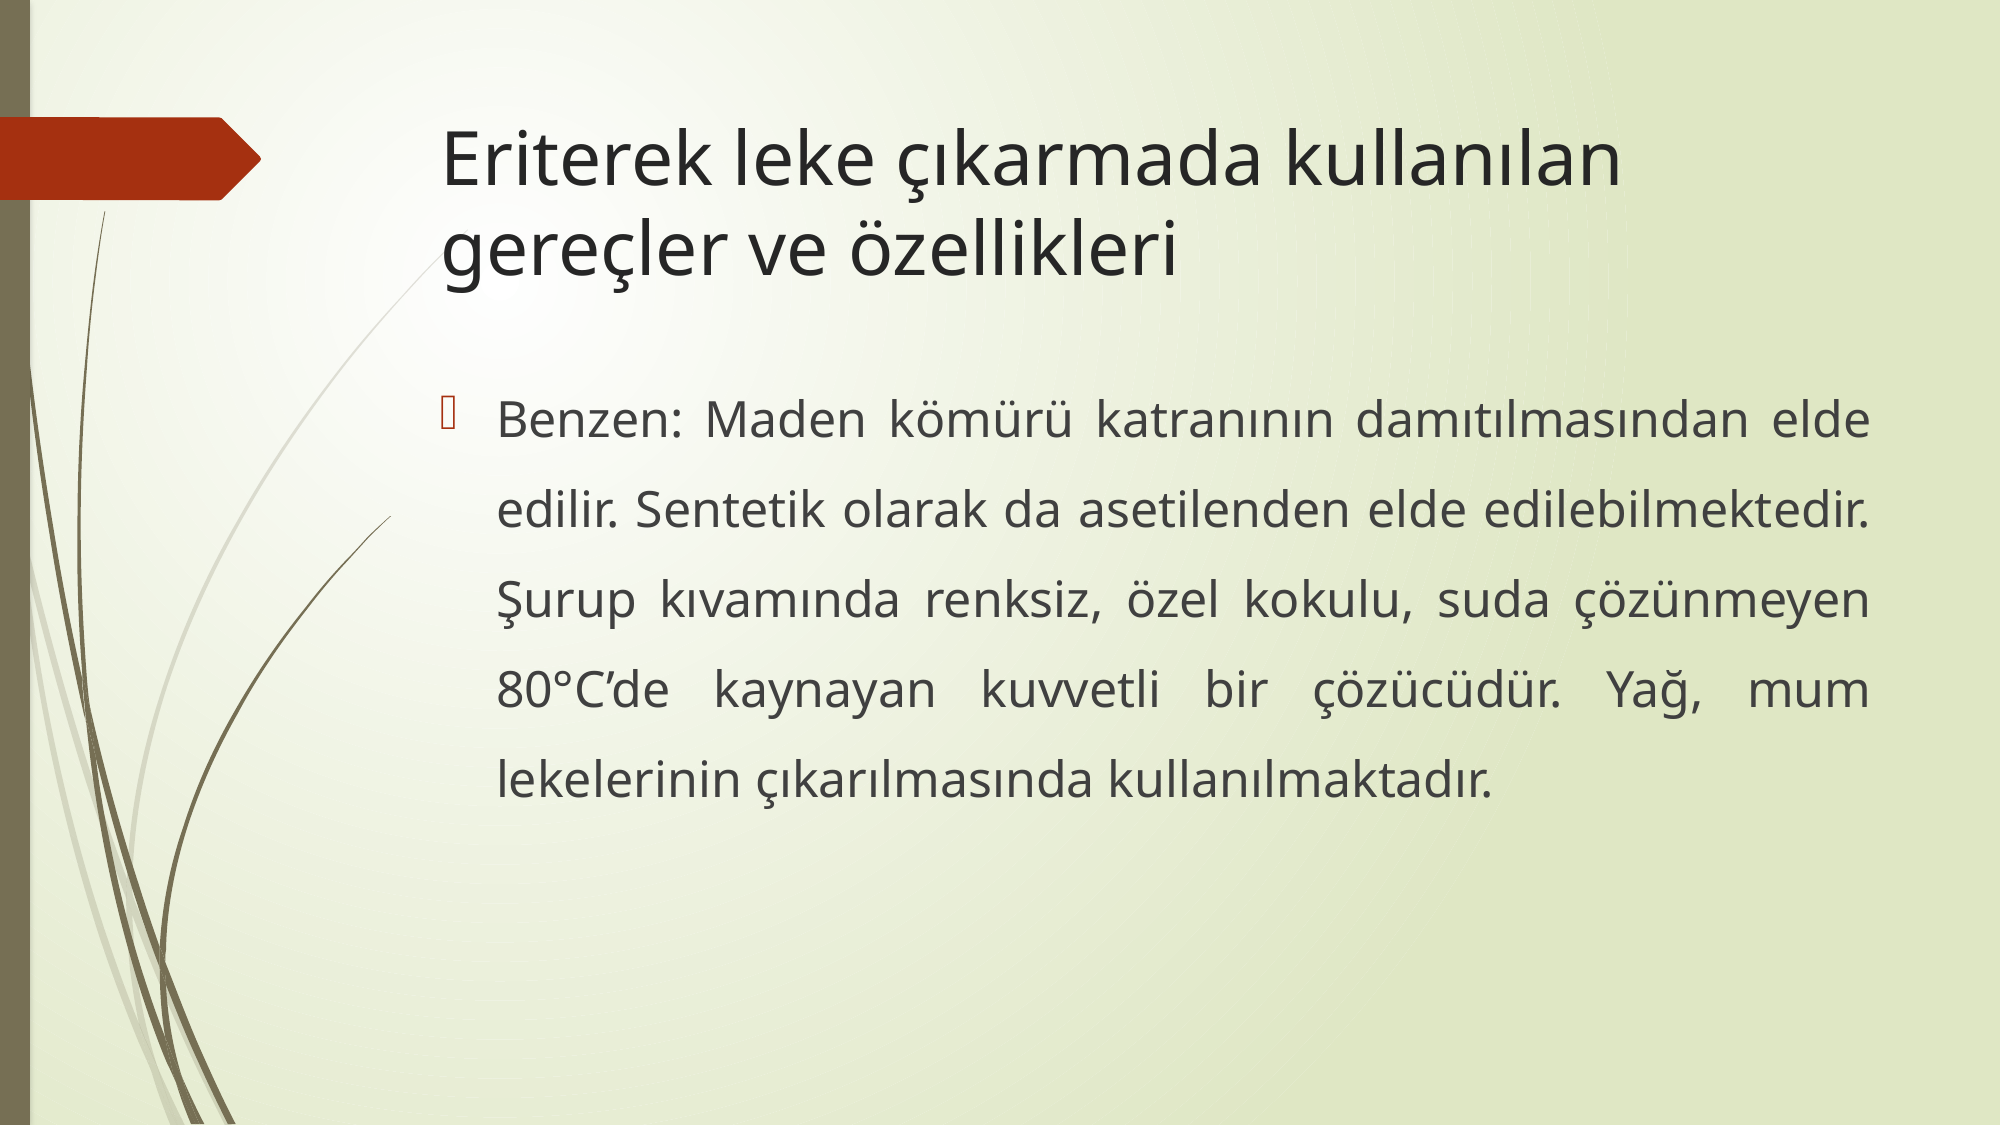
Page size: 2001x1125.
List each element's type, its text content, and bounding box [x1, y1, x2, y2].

list Benzen: Maden kömürü katranının damıtılmasından elde edilir. Sentetik olarak da asetilenden elde edilebilmektedir. Şurup kıvamında renksiz, özel kokulu, suda çözünmeyen 80°C’de kaynayan kuvvetli bir çözücüdür. Yağ, mum lekelerinin çıkarılmasında kullanılmaktadır. [424, 350, 1888, 970]
title Eriterek leke çıkarmada kullanılan gereçler ve özellikleri [425, 102, 1888, 313]
